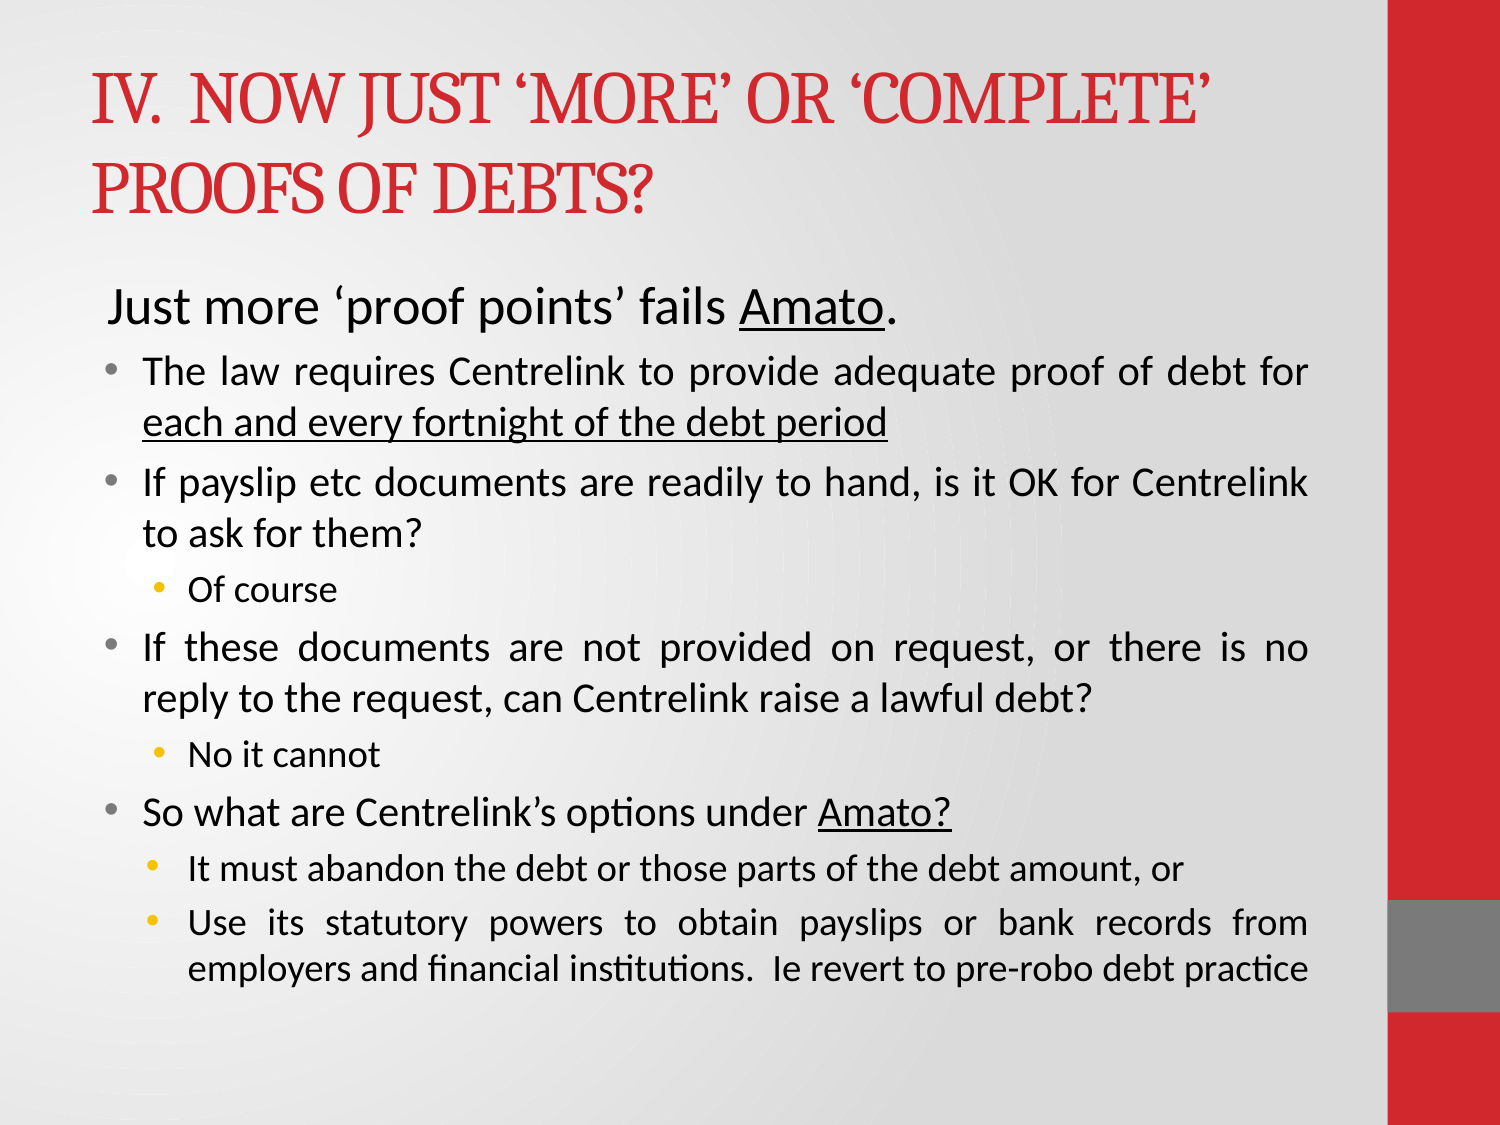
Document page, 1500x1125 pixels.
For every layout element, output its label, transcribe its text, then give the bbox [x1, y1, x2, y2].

list Just more ‘proof points’ fails Amato. The law requires Centrelink to provide adequate proof of debt for each and every fortnight of the debt period If payslip etc documents are readily to hand, is it OK for Centrelink to ask for them? Of course If these documents are not provided on request, or there is no reply to the request, can Centrelink raise a lawful debt? No it cannot So what are Centrelink’s options under Amato? It must abandon the debt or those parts of the debt amount, or Use its statutory powers to obtain payslips or bank records from employers and financial institutions. Ie revert to pre-robo debt practice [75, 262, 1325, 1050]
title IV. NOW JUST ‘MORE’ OR ‘COMPLETE’ PROOFS OF DEBTS? [75, 45, 1325, 233]
